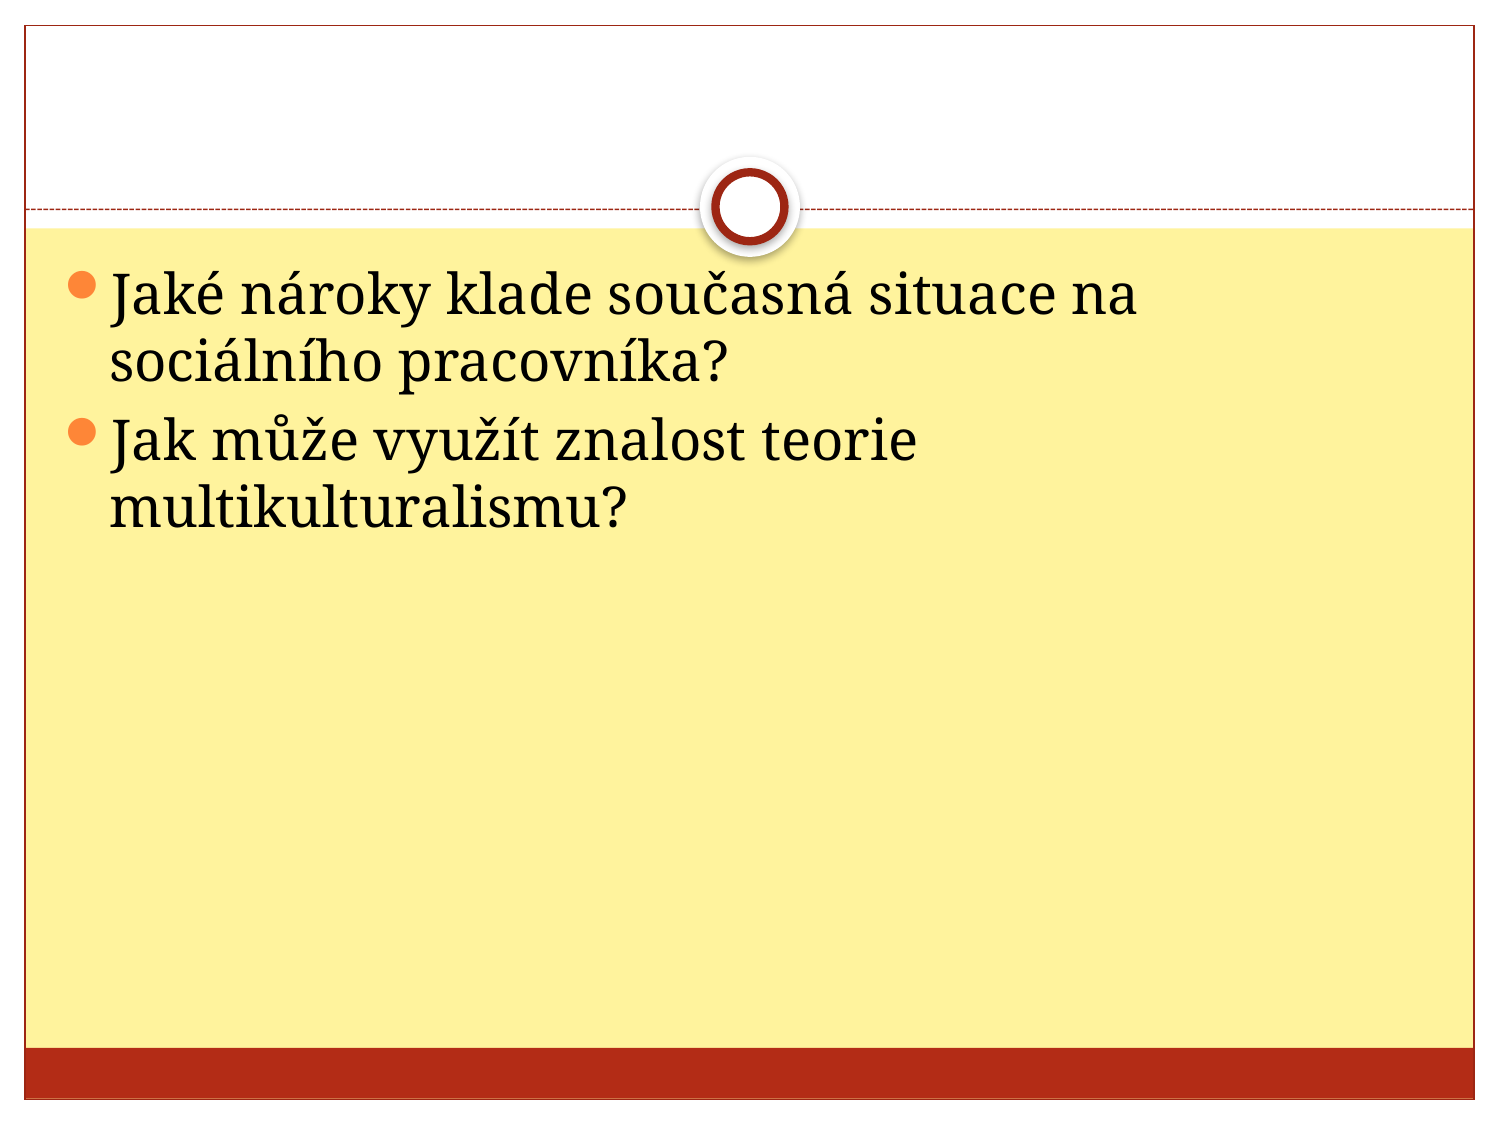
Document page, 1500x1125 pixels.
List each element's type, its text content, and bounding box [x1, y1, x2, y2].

list Jaké nároky klade současná situace na sociálního pracovníka? Jak může využít znalost teorie multikulturalismu? [49, 250, 1445, 1001]
